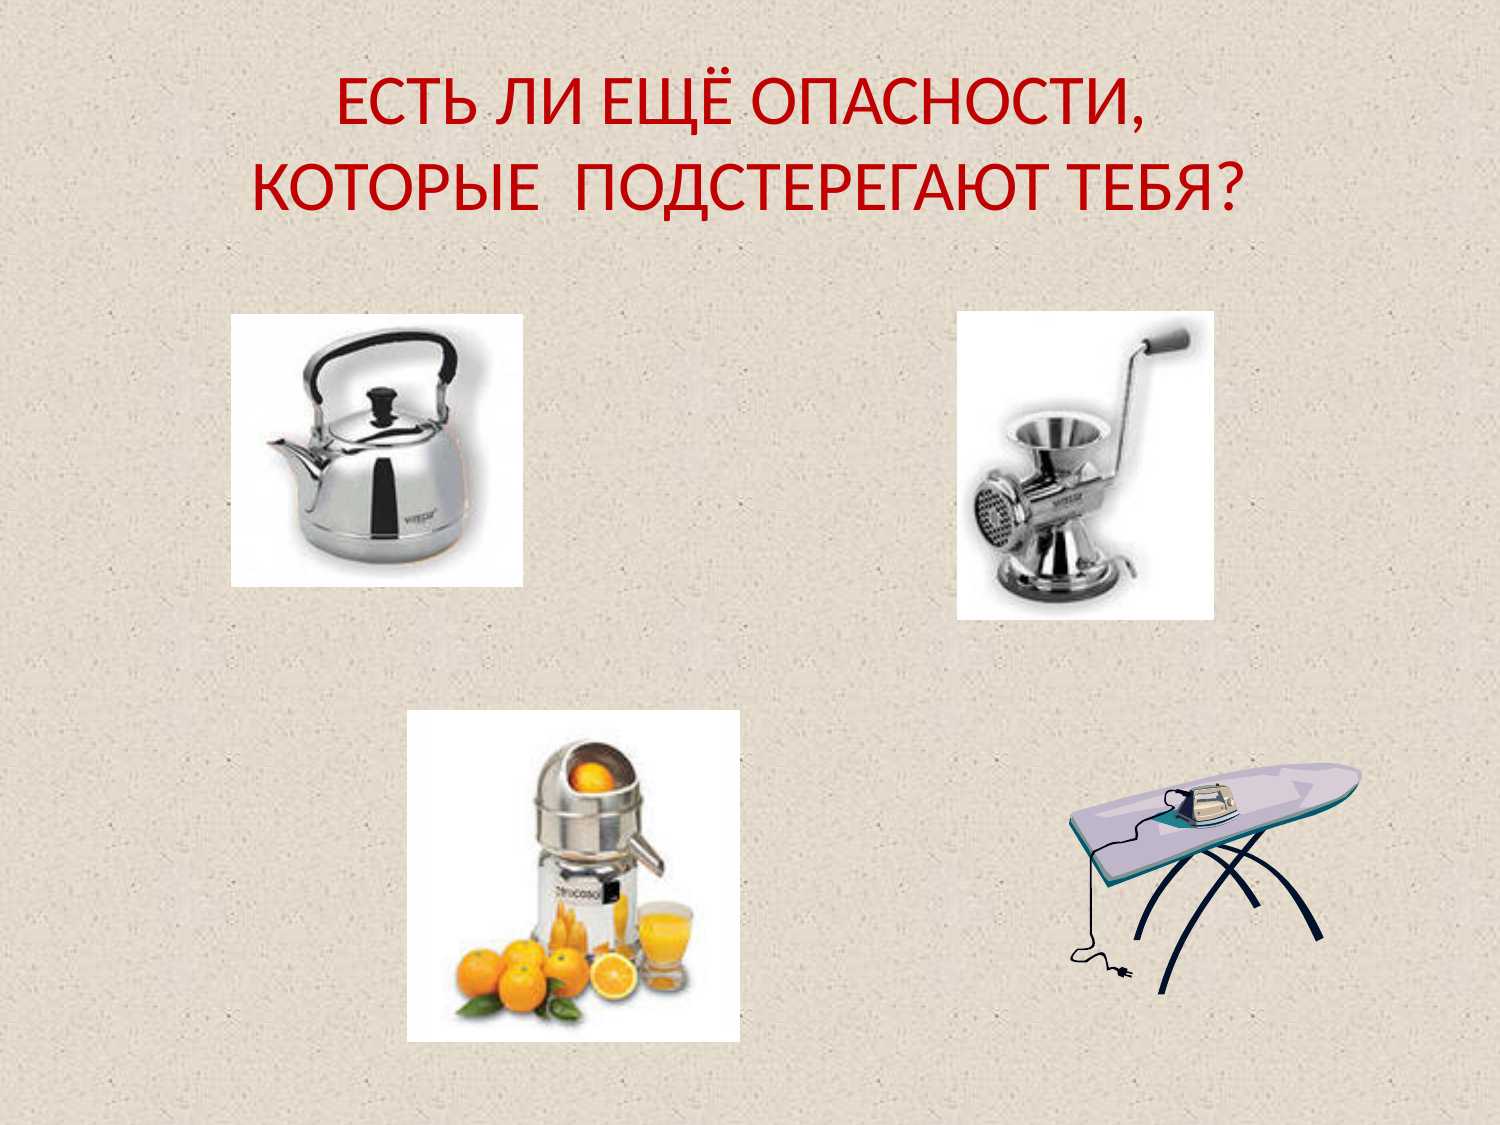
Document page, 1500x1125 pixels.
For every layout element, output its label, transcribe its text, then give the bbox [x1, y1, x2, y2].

title ЕСТЬ ЛИ ЕЩЁ ОПАСНОСТИ, КОТОРЫЕ ПОДСТЕРЕГАЮТ ТЕБЯ? [75, 45, 1425, 233]
picture [0, 0, 1500, 1125]
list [1063, 757, 1365, 995]
